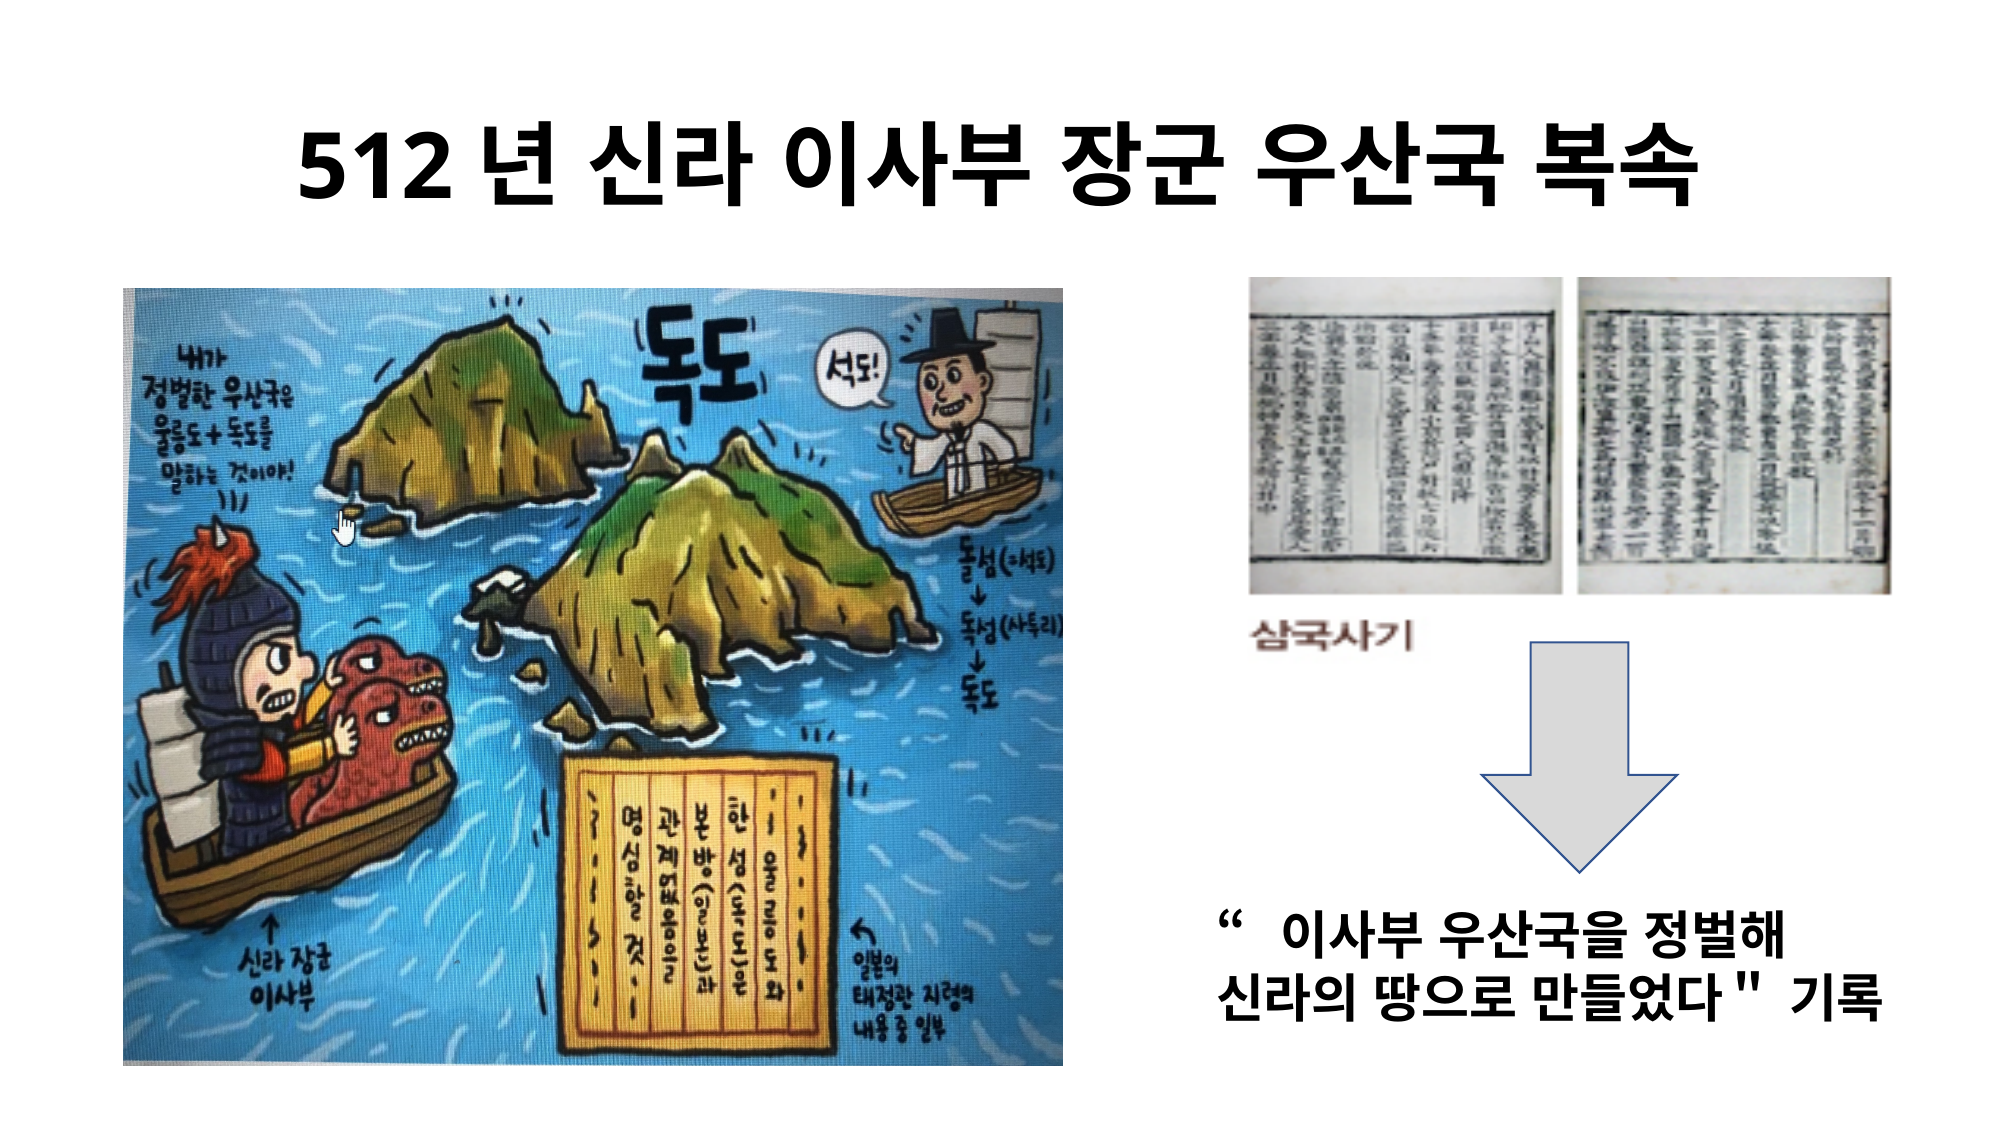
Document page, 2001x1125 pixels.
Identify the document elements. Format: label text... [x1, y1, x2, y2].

title 512년 신라 이사부 장군 우산국 복속 [137, 59, 1863, 278]
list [1247, 277, 1896, 874]
picture [123, 288, 1063, 1066]
text_box “이사부 우산국을 정벌해 신라의 땅으로 만들었다＂ 기록 [1201, 895, 1958, 1035]
